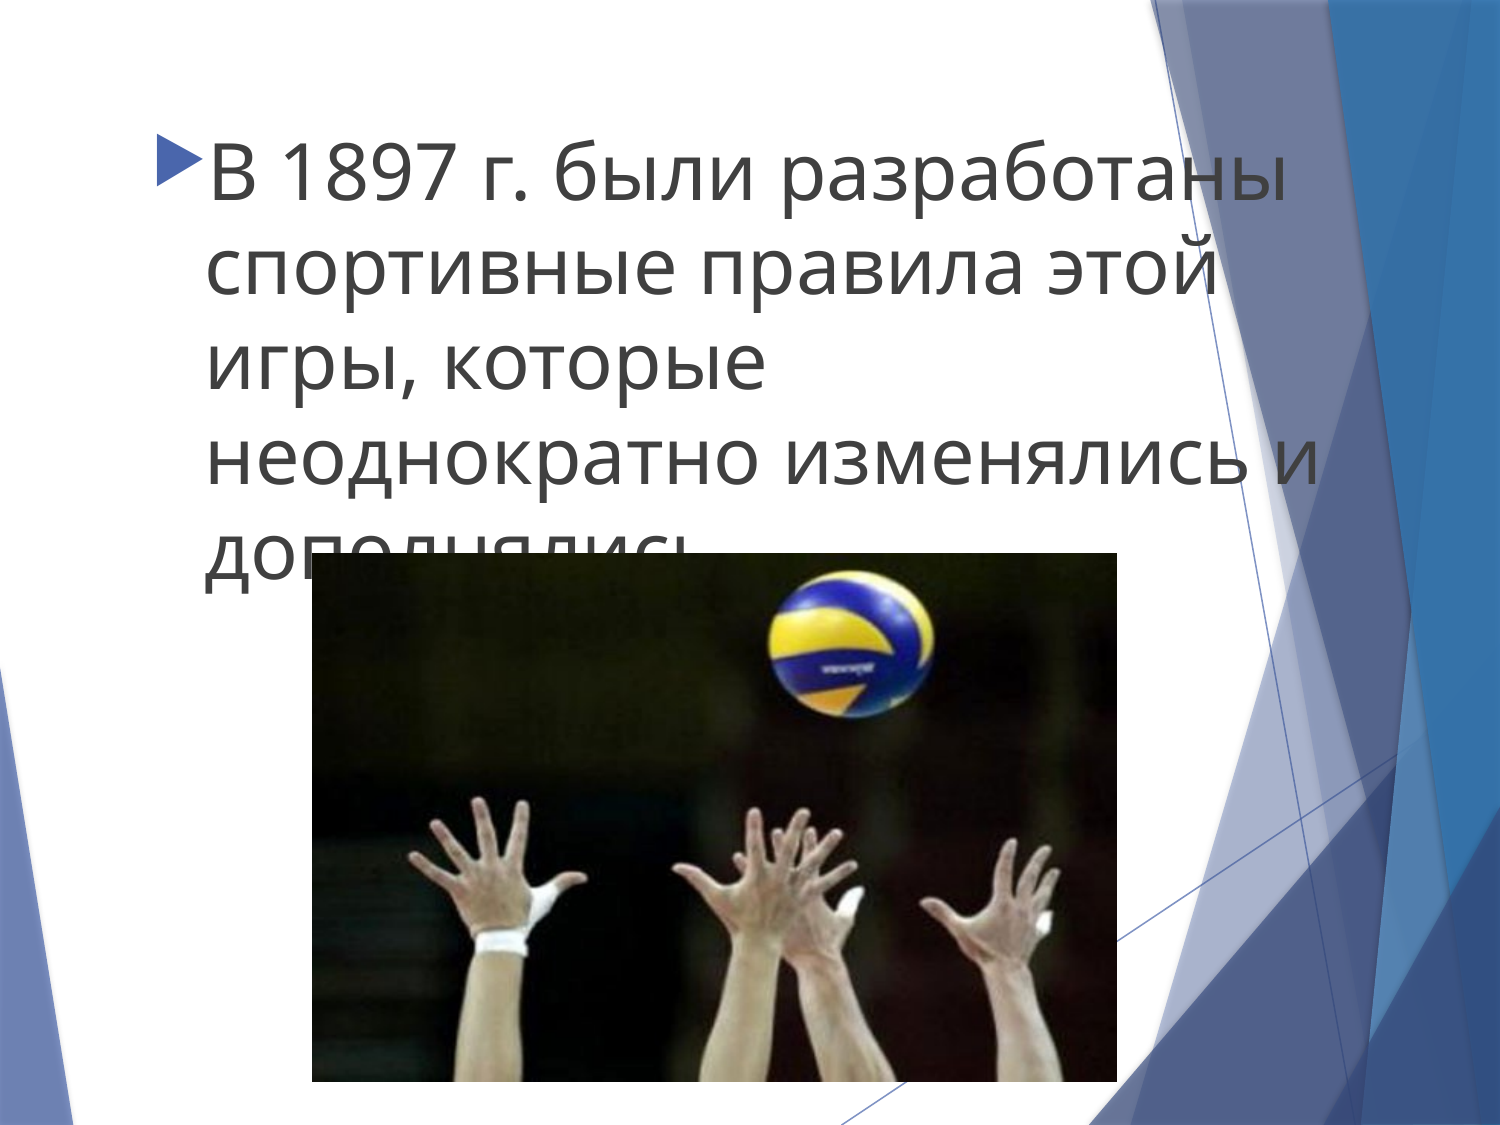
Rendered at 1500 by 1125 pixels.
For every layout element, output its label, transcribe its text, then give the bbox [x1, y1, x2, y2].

list В 1897 г. были разработаны спортивные правила этой игры, которые неоднократно изменялись и дополнялись. [136, 113, 1352, 680]
picture [312, 553, 1117, 1083]
